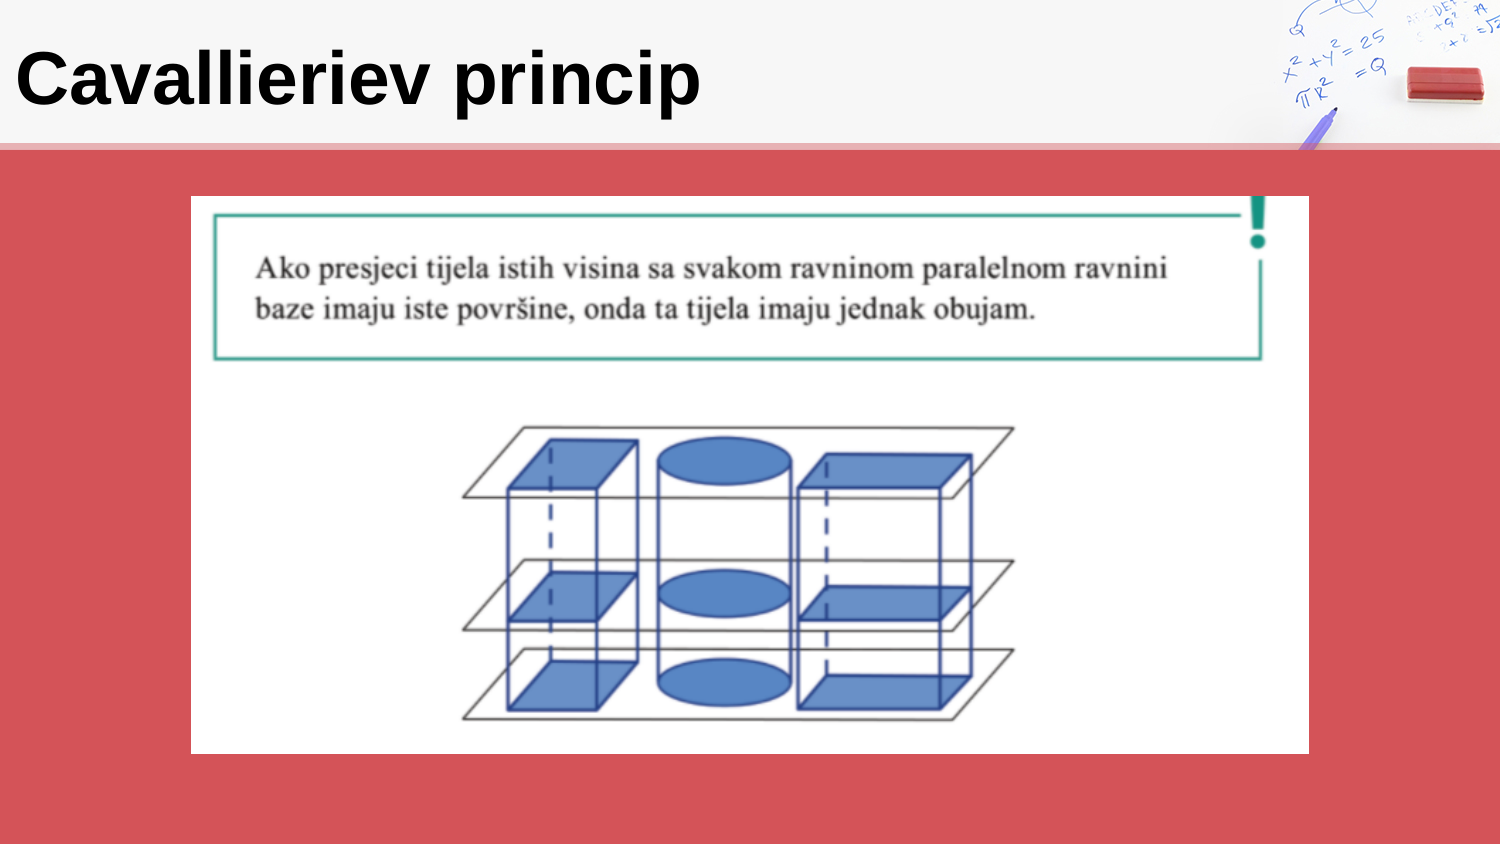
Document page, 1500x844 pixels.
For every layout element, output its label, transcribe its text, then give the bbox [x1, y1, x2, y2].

title Cavallieriev princip [0, 4, 1500, 146]
picture [0, 146, 1500, 844]
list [190, 196, 1310, 754]
picture [0, 0, 1500, 4]
